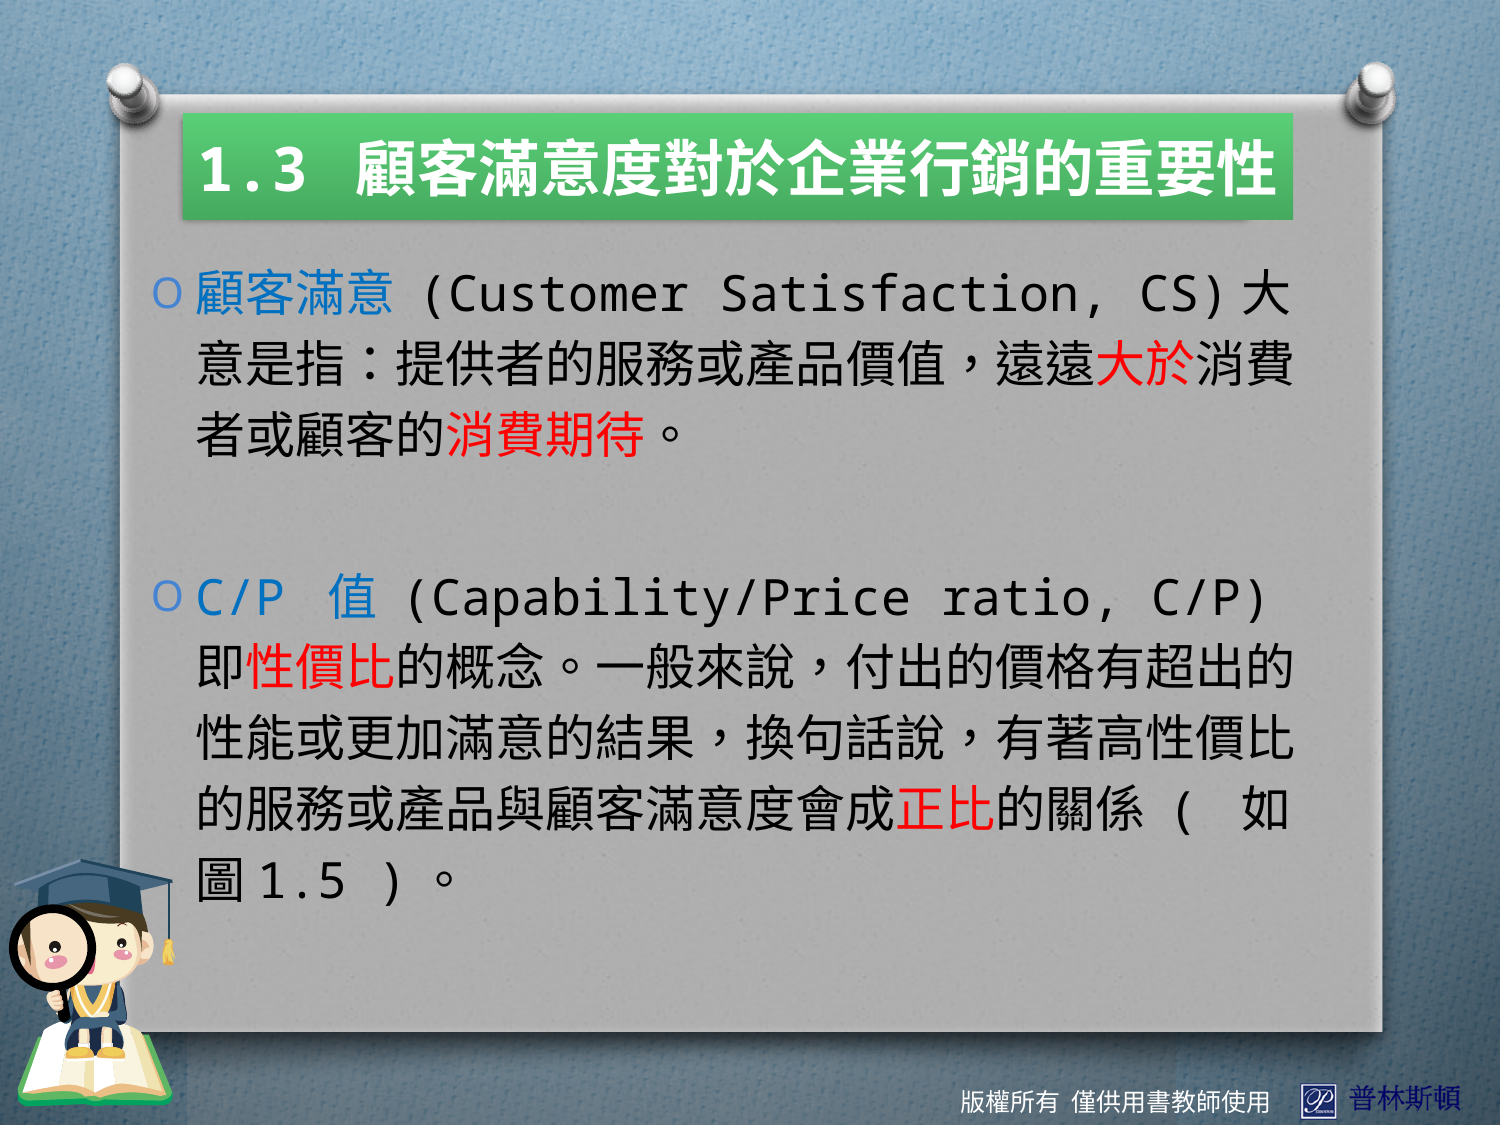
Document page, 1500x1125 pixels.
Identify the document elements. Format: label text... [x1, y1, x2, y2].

list 顧客滿意 (Customer Satisfaction, CS)大意是指：提供者的服務或產品價值，遠遠大於消費者或顧客的消費期待。 C/P 值 (Capability/Price ratio, C/P) 即性價比的概念。一般來說，付出的價格有超出的性能或更加滿意的結果，換句話說，有著高性價比的服務或產品與顧客滿意度會成正比的關係 ( 如圖1.5 )。 [135, 243, 1353, 1012]
text_box 1.3 顧客滿意度對於企業行銷的重要性 [182, 113, 1294, 220]
picture [1317, 35, 1439, 156]
picture [75, 29, 198, 153]
picture [1300, 1071, 1482, 1125]
